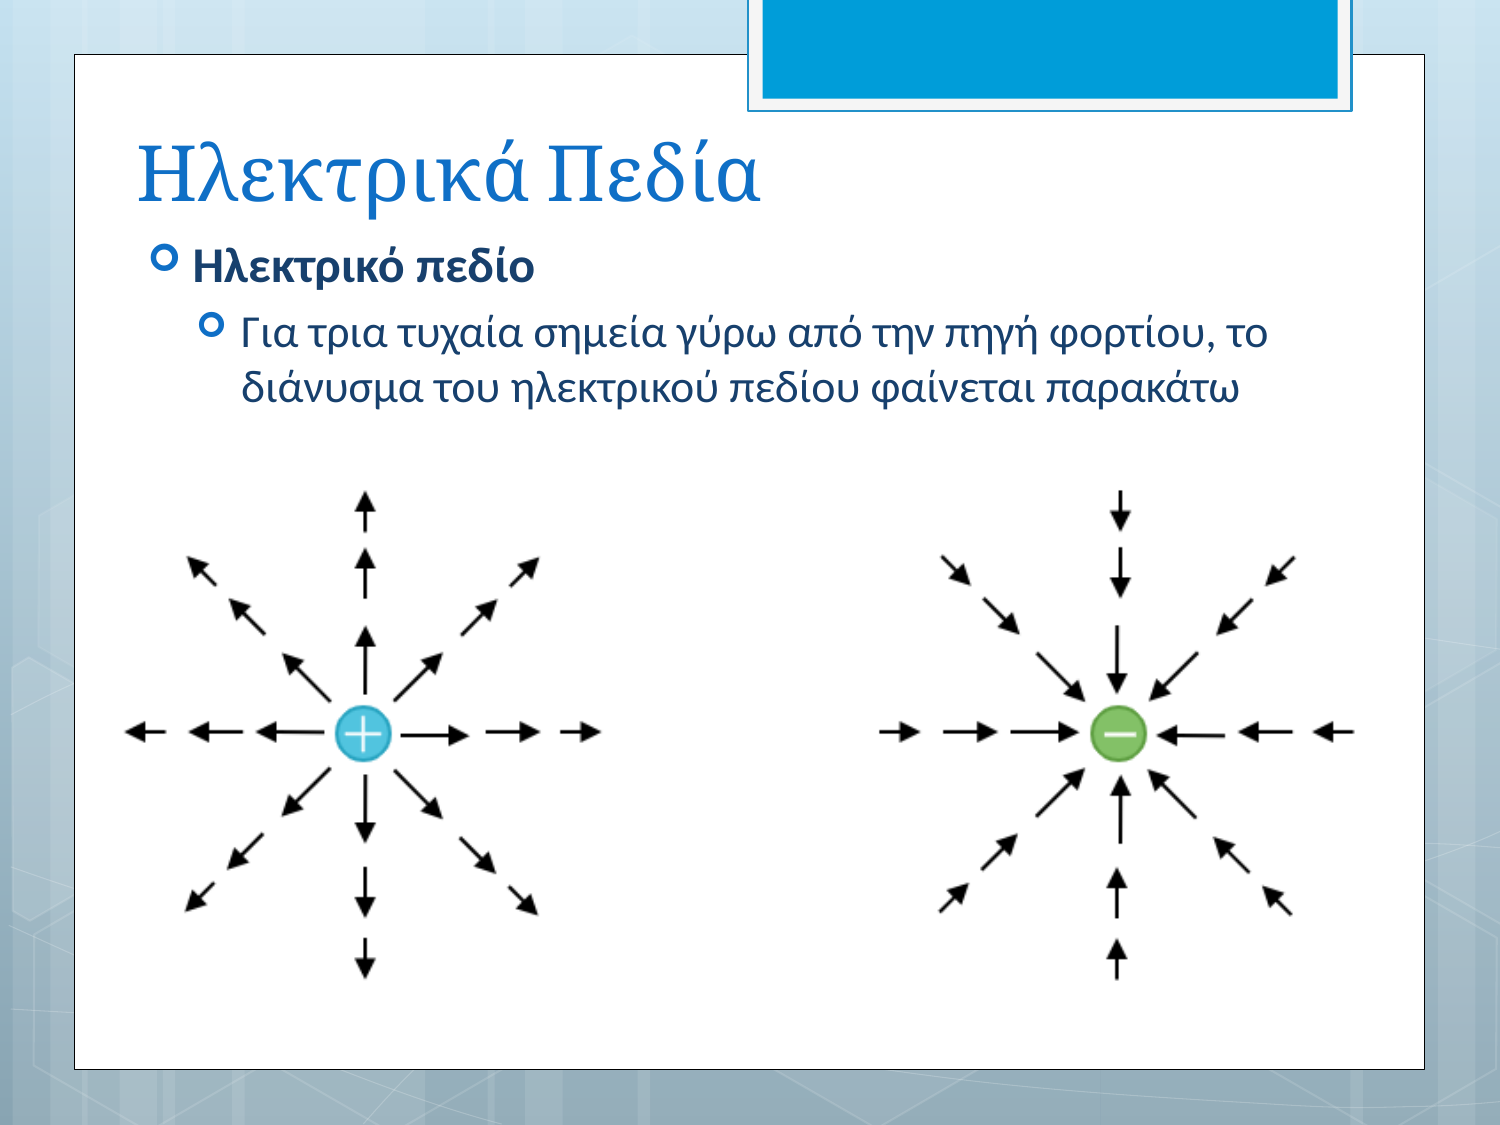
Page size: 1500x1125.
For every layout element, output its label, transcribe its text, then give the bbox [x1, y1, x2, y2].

title Ηλεκτρικά Πεδία [121, 116, 1338, 224]
picture [112, 473, 1385, 988]
list Ηλεκτρικό πεδίο Για τρια τυχαία σημεία γύρω από την πηγή φορτίου, το διάνυσμα του ηλεκτρικού πεδίου φαίνεται παρακάτω [121, 224, 1413, 963]
